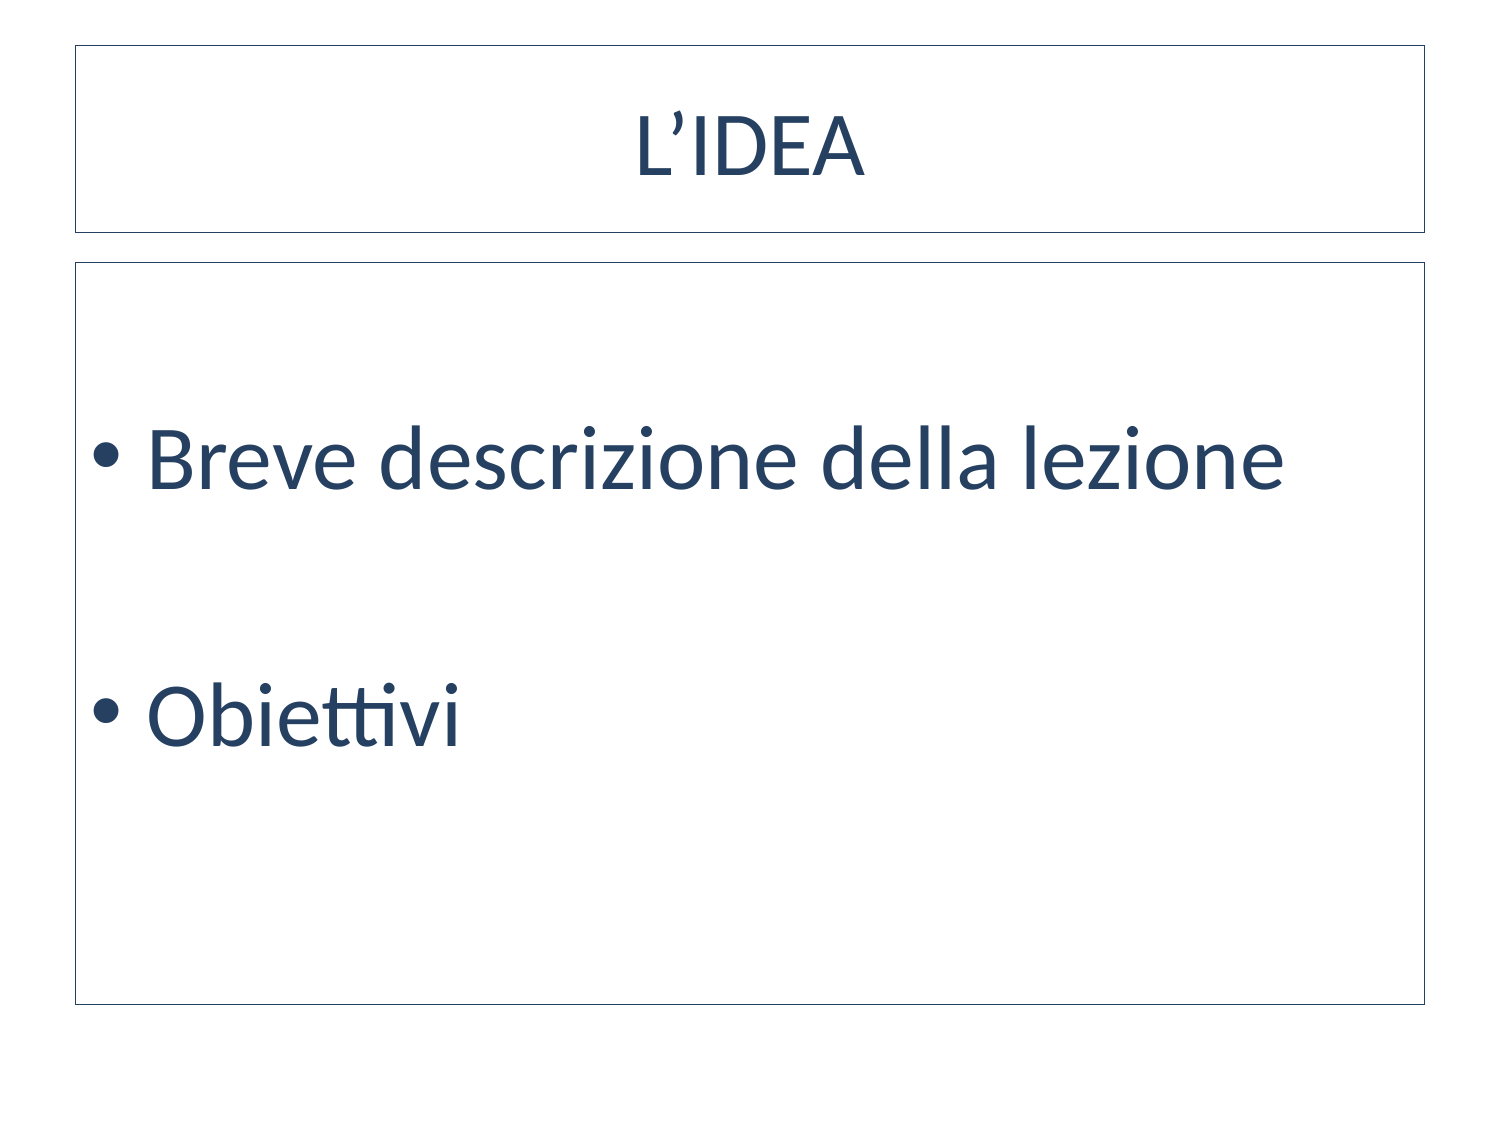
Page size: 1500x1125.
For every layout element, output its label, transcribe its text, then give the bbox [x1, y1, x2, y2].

list Breve descrizione della lezione Obiettivi [75, 262, 1425, 1005]
title L’IDEA [75, 45, 1425, 233]
